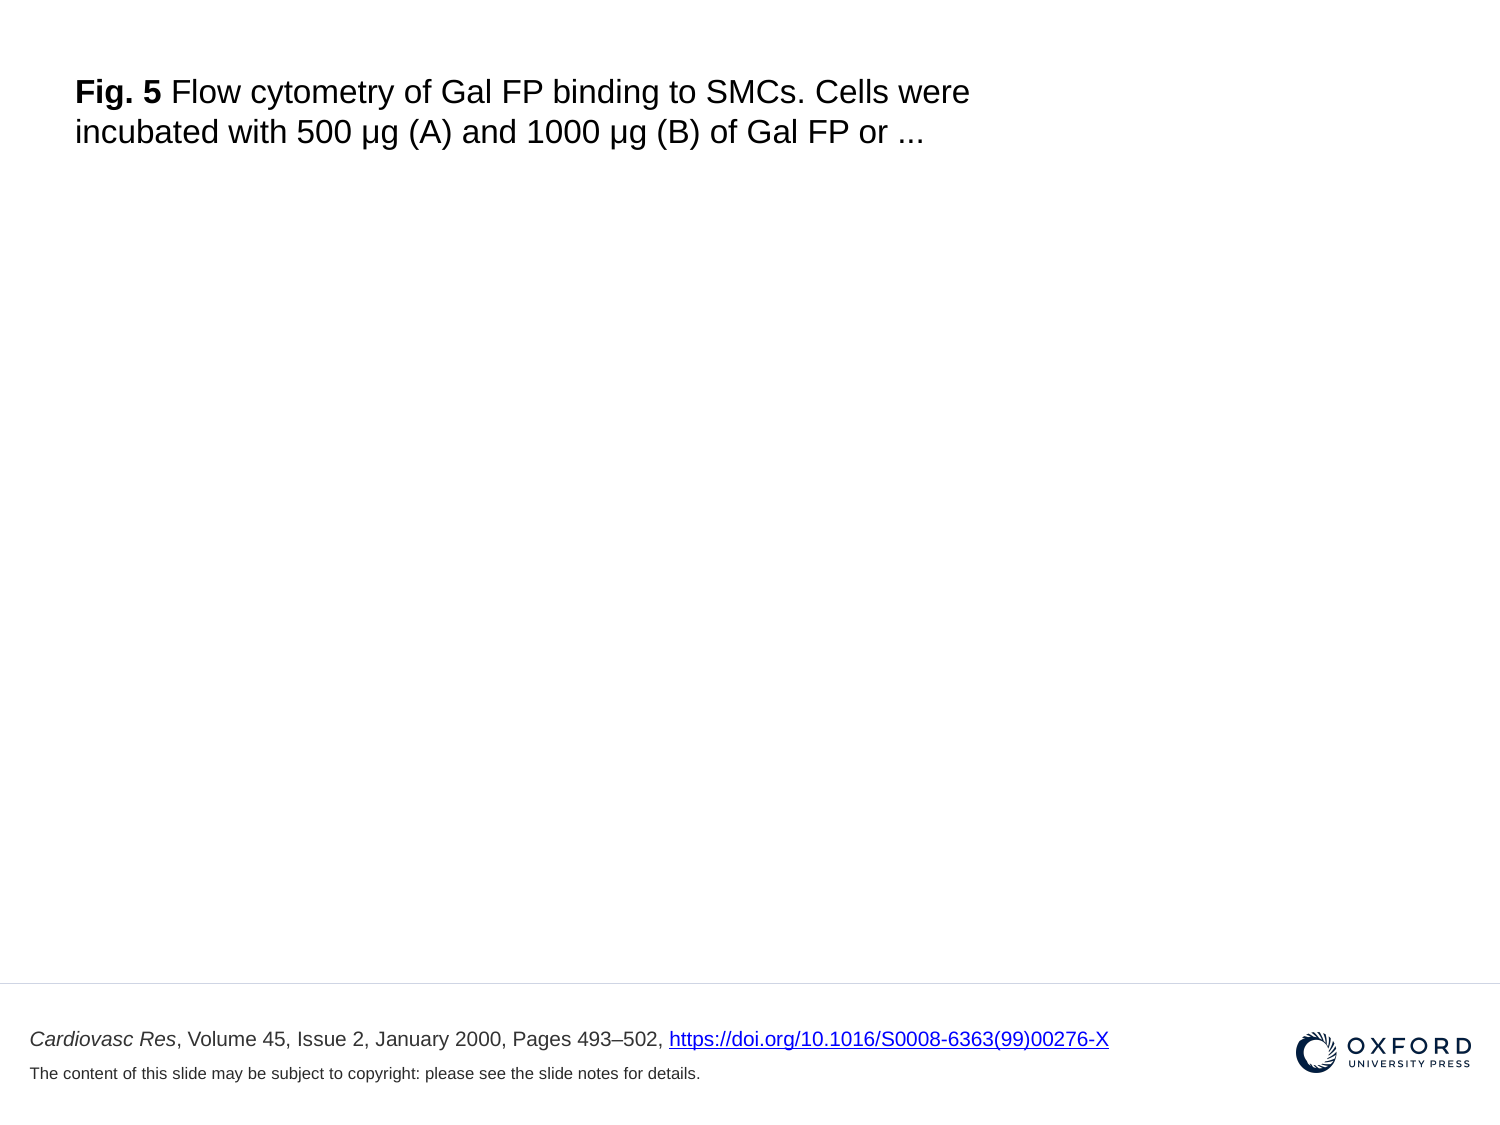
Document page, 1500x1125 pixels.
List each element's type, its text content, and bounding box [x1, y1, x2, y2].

footer Cardiovasc Res, Volume 45, Issue 2, January 2000, Pages 493–502, https://doi.org/10.1016/S0008-6363(99)00276-X The content of this slide may be subject to copyright: please see the slide notes for details. [0, 983, 1260, 1125]
title Fig. 5 Flow cytometry of Gal FP binding to SMCs. Cells were incubated with 500 μg (A) and 1000 μg (B) of Gal FP or ... [75, 69, 1078, 171]
picture [1296, 1032, 1471, 1073]
